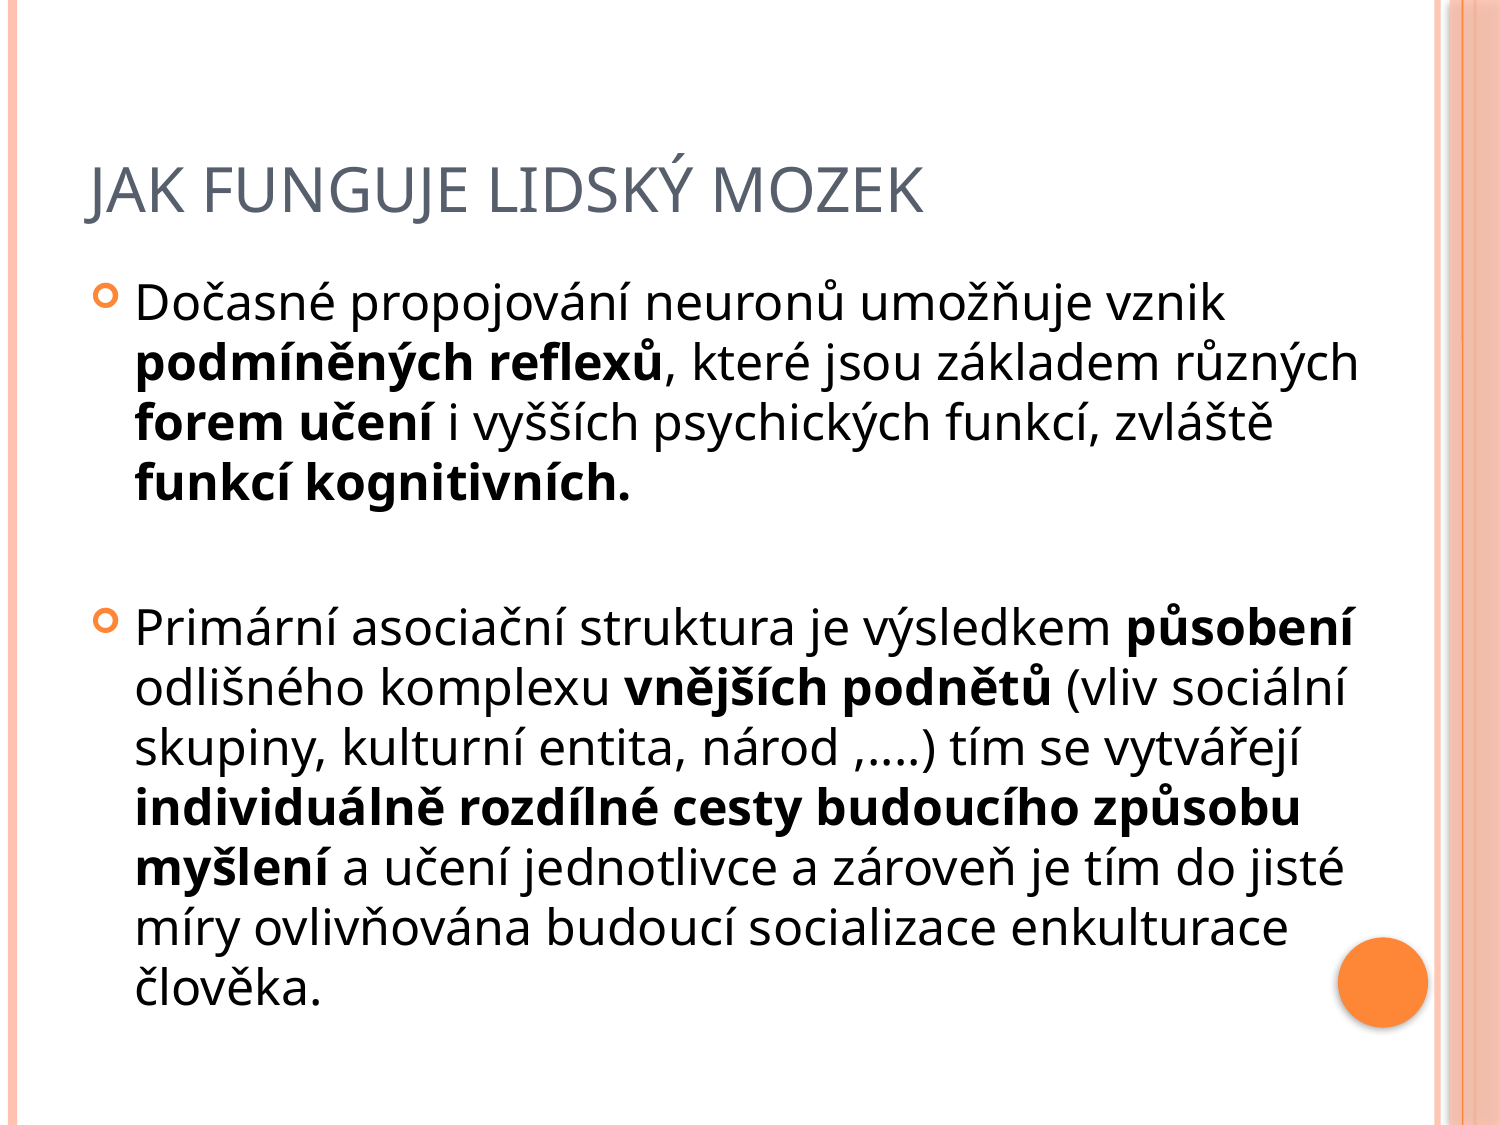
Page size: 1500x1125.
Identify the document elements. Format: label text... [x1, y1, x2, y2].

list Dočasné propojování neuronů umožňuje vznik podmíněných reflexů, které jsou základem různých forem učení i vyšších psychických funkcí, zvláště funkcí kognitivních. Primární asociační struktura je výsledkem působení odlišného komplexu vnějších podnětů (vliv sociální skupiny, kulturní entita, národ ,....) tím se vytvářejí individuálně rozdílné cesty budoucího způsobu myšlení a učení jednotlivce a zároveň je tím do jisté míry ovlivňována budoucí socializace enkulturace člověka. [74, 262, 1424, 1063]
title Jak funguje lidský mozek [75, 45, 1300, 233]
